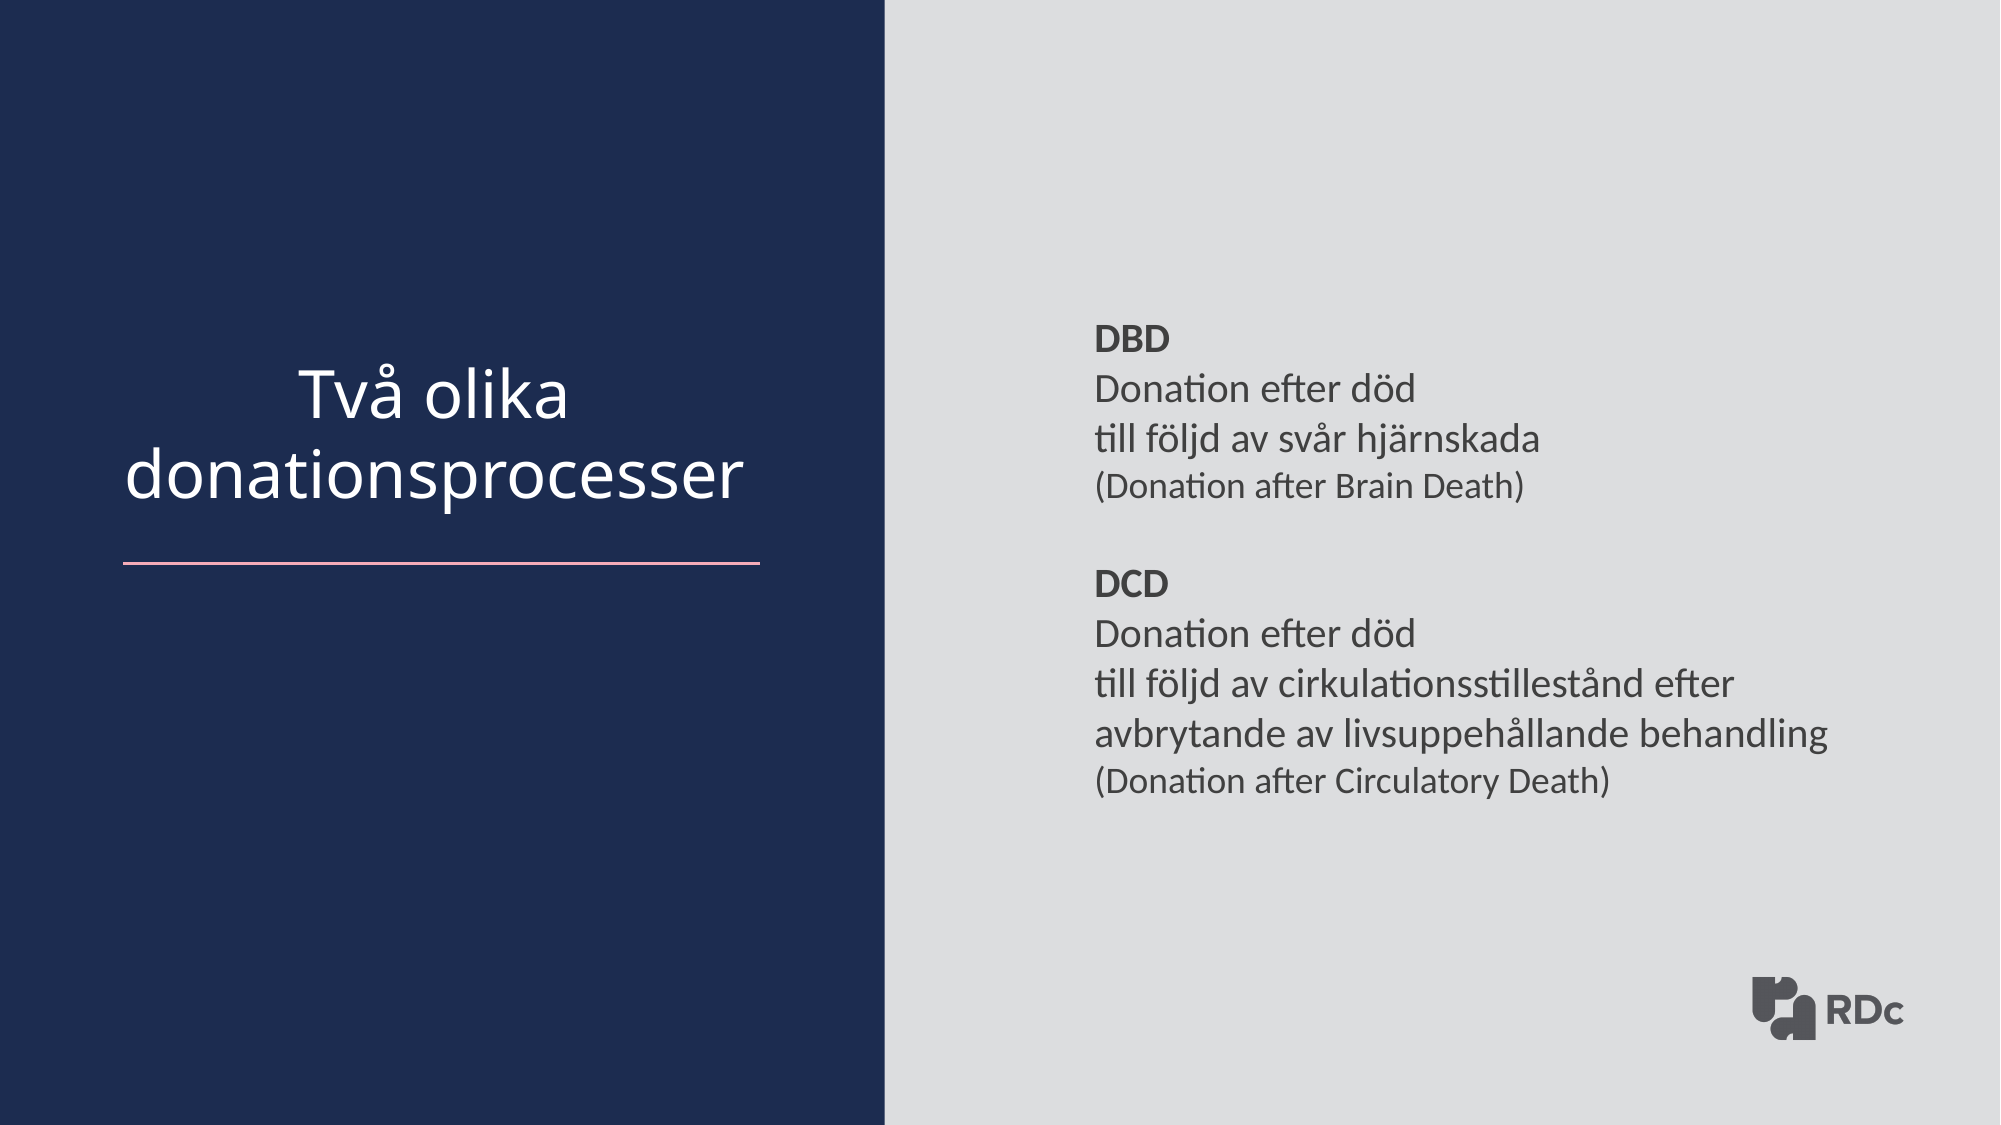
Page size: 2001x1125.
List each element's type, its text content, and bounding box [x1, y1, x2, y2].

list Två olika donationsprocesser [85, 94, 785, 1089]
text_box DBD Donation efter död till följd av svår hjärnskada (Donation after Brain Death) DCD Donation efter död till följd av cirkulationsstillestånd efter avbrytande av livsuppehållande behandling (Donation after Circulatory Death) [1079, 253, 2000, 859]
picture [1731, 963, 1925, 1054]
